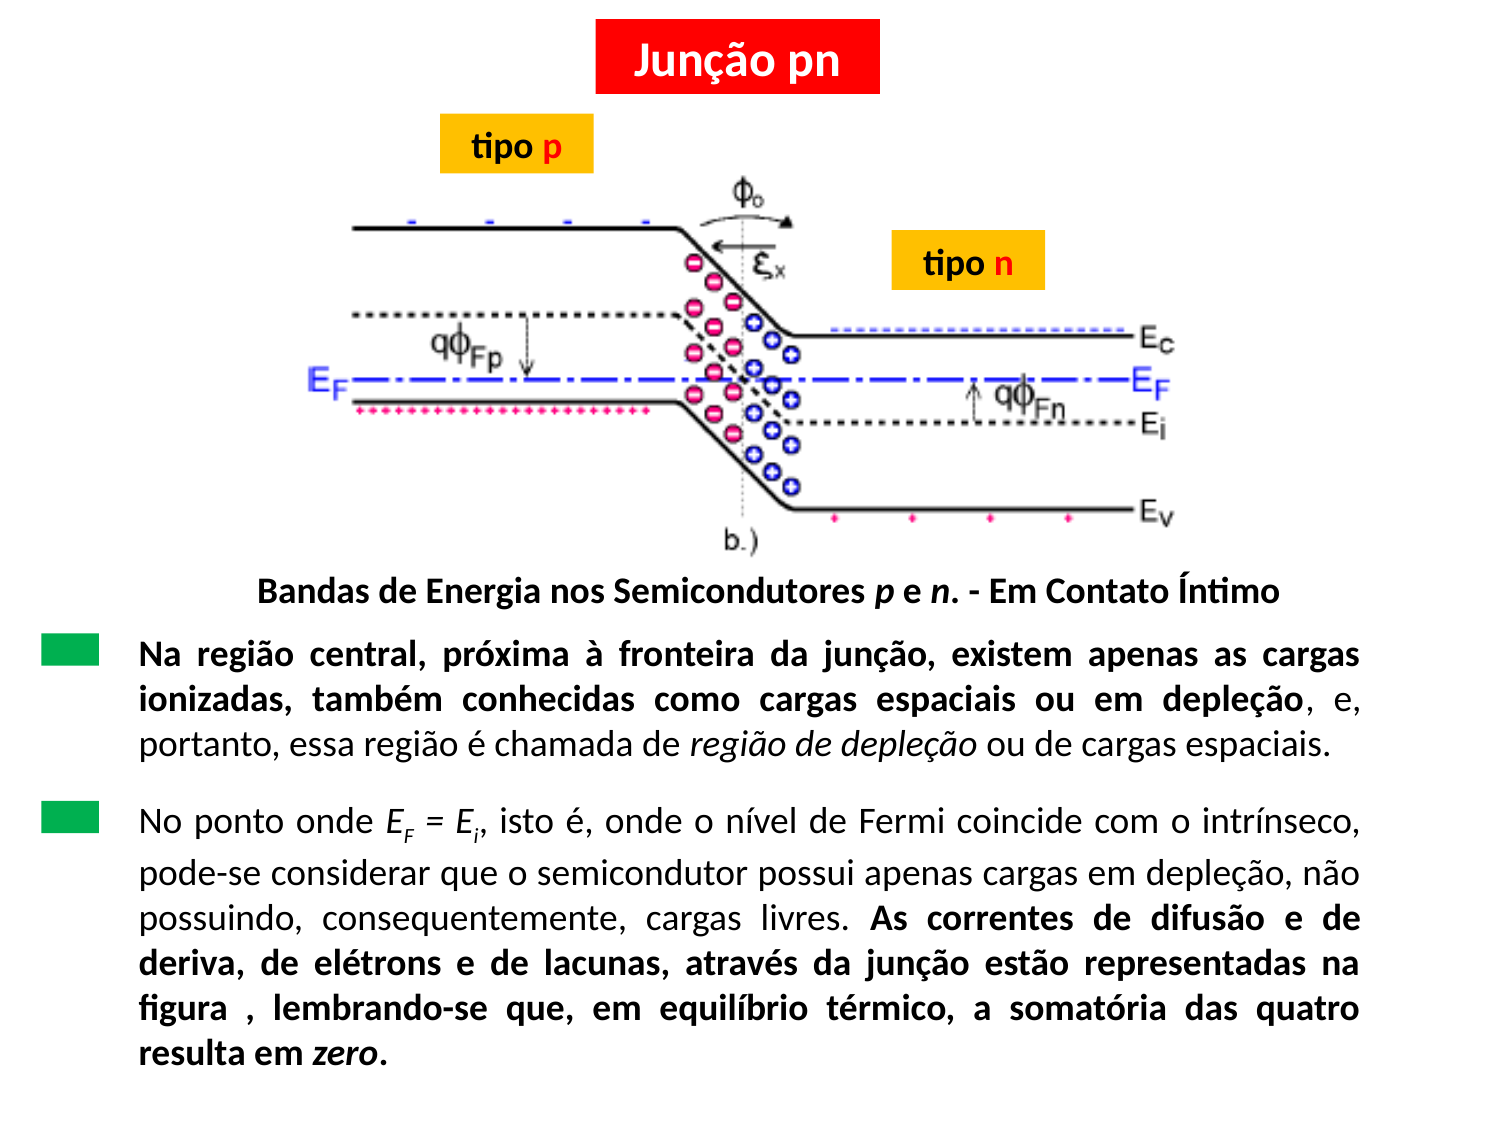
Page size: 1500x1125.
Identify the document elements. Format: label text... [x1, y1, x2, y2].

text_box [39, 799, 101, 835]
text_box No ponto onde EF = Ei, isto é, onde o nível de Fermi coincide com o intrínseco, pode-se considerar que o semicondutor possui apenas cargas em depleção, não possuindo, consequentemente, cargas livres. As correntes de difusão e de deriva, de elétrons e de lacunas, através da junção estão representadas na figura , lembrando-se que, em equilíbrio térmico, a somatória das quatro resulta em zero. [123, 788, 1377, 1080]
text_box Bandas de Energia nos Semicondutores p e n. - Em Contato Íntimo [232, 559, 1305, 619]
text_box Junção pn [595, 19, 880, 94]
text_box [39, 631, 101, 668]
text_box Na região central, próxima à fronteira da junção, existem apenas as cargas ionizadas, também conhecidas como cargas espaciais ou em depleção, e, portanto, essa região é chamada de região de depleção ou de cargas espaciais. [123, 621, 1377, 772]
text_box tipo p [440, 113, 594, 172]
picture [286, 174, 1214, 562]
